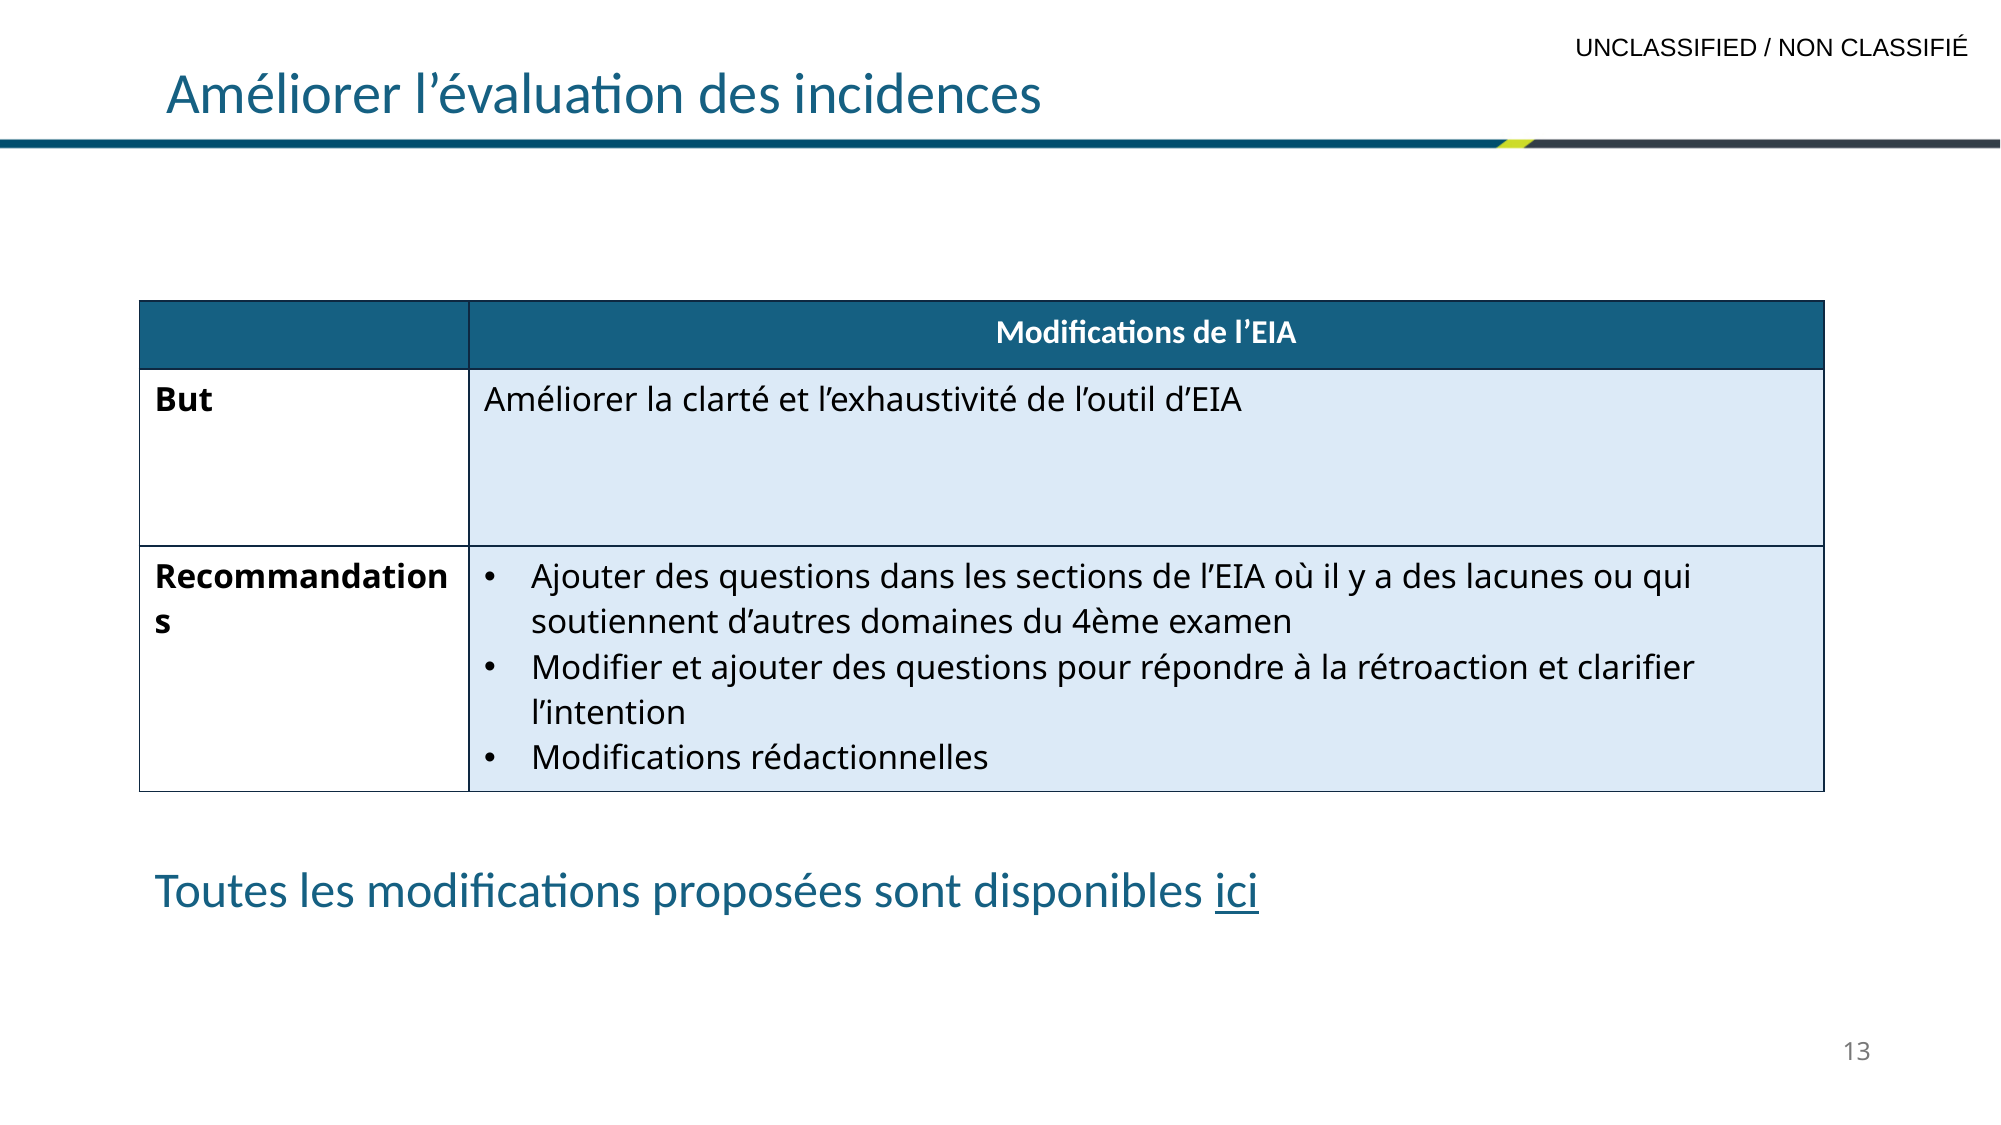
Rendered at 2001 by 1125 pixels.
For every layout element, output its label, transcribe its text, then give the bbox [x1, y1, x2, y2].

table_cell Recommandations [140, 547, 468, 791]
table_header [140, 302, 468, 368]
table_cell Ajouter des questions dans les sections de l’EIA où il y a des lacunes ou qui soutiennent d’autres domaines du 4ème examen Modifier et ajouter des questions pour répondre à la rétroaction et clarifier l’intention Modifications rédactionnelles [470, 547, 1823, 791]
table_cell Améliorer la clarté et l’exhaustivité de l’outil d’EIA [470, 370, 1823, 545]
slide_number 13 [1419, 1022, 1886, 1083]
title Améliorer l’évaluation des incidences [166, 22, 1355, 167]
text_box Toutes les modifications proposées sont disponibles ici [139, 849, 1575, 925]
table_cell But [140, 370, 468, 545]
picture [0, 0, 2001, 1125]
table_header Modifications de l’EIA [470, 302, 1823, 368]
